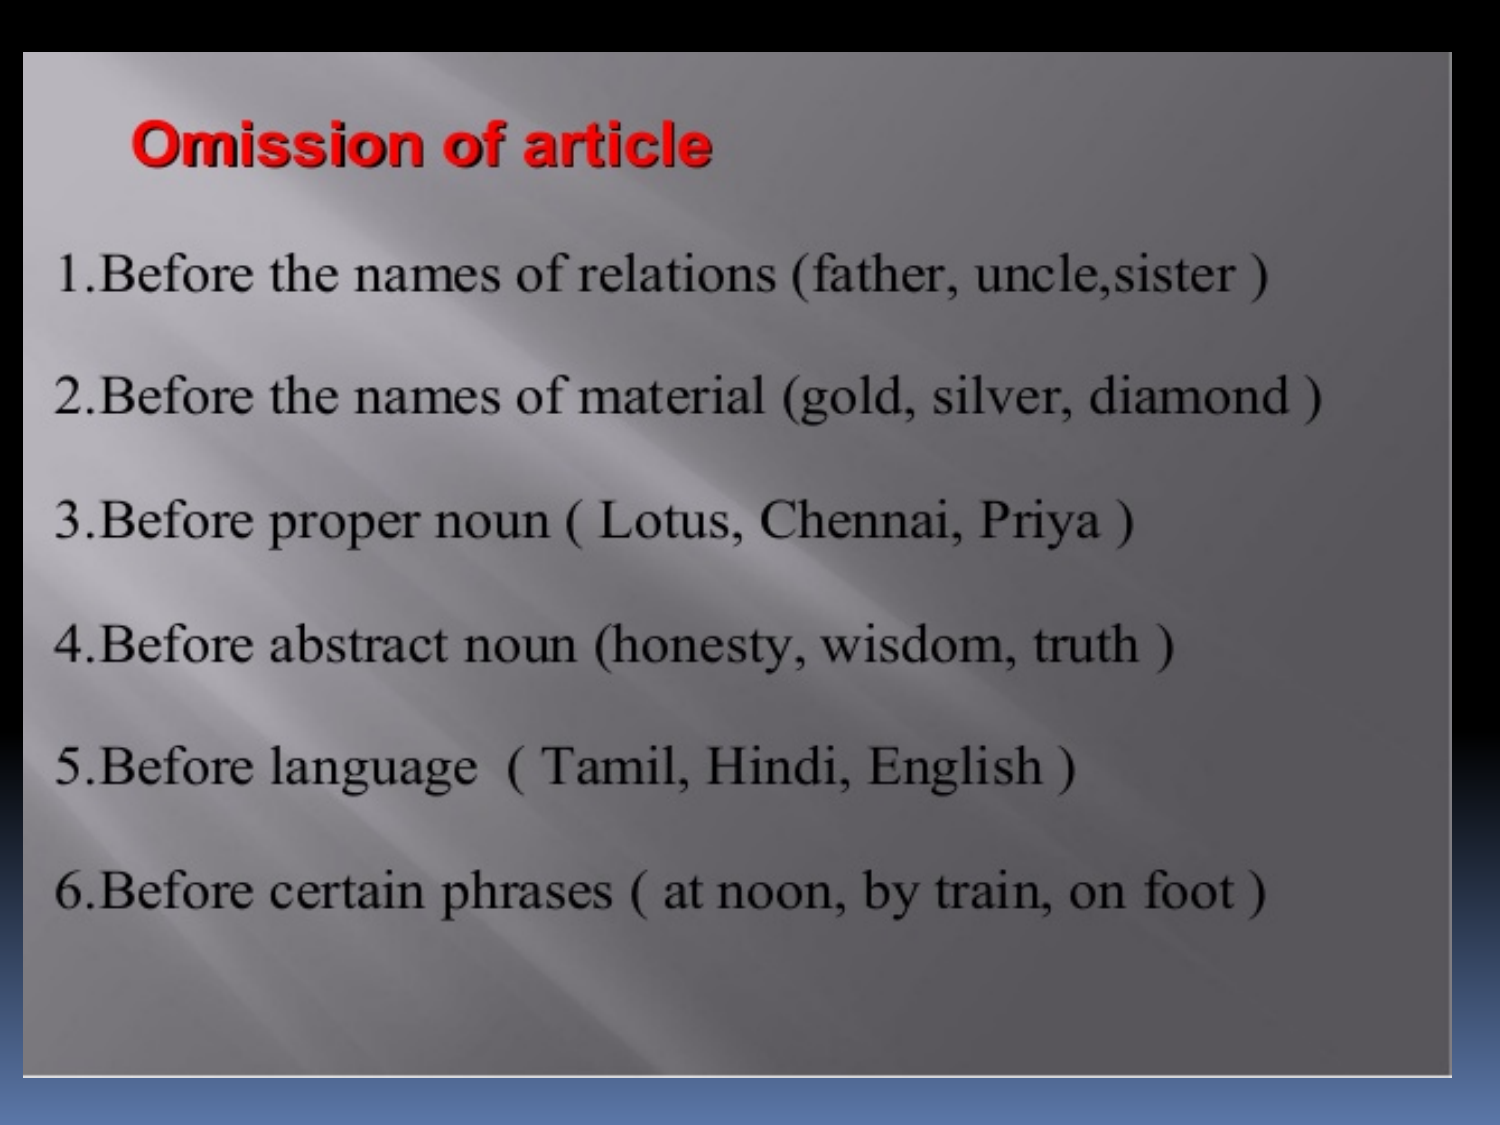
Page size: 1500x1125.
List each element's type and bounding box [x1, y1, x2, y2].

picture [22, 52, 1453, 1079]
